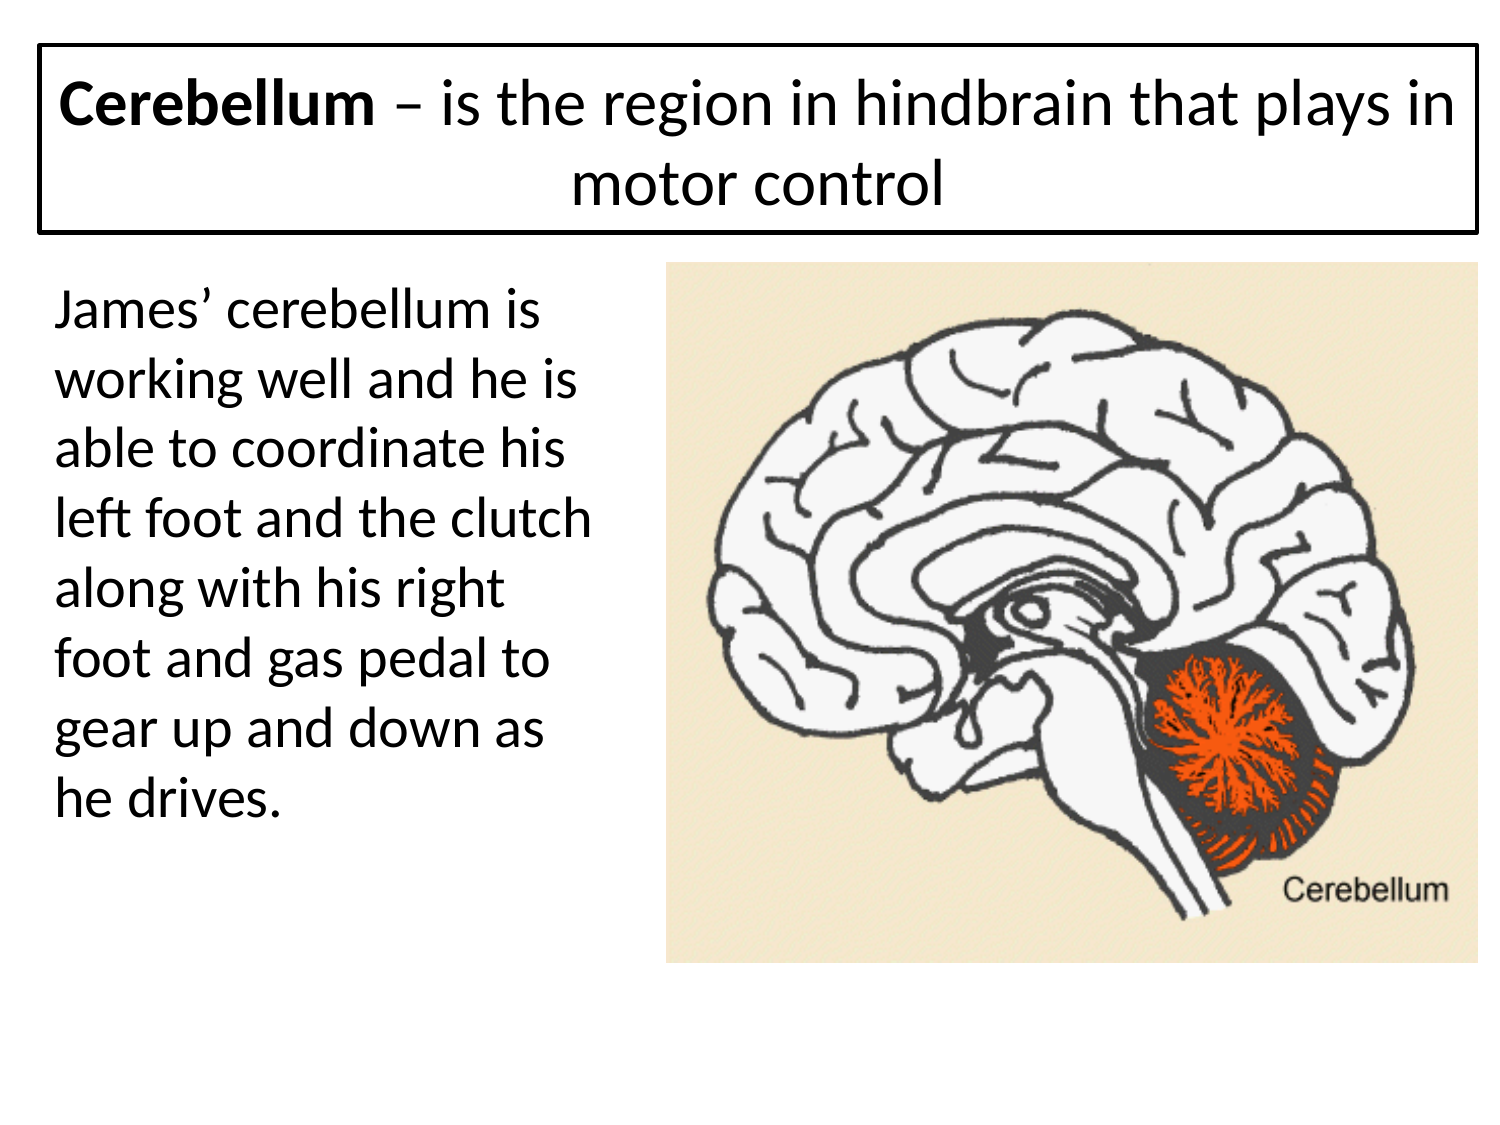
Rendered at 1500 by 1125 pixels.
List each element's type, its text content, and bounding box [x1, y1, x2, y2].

picture [666, 262, 1478, 963]
title Cerebellum – is the region in hindbrain that plays in motor control [37, 43, 1479, 235]
list James’ cerebellum is working well and he is able to coordinate his left foot and the clutch along with his right foot and gas pedal to gear up and down as he drives. [39, 262, 620, 1090]
